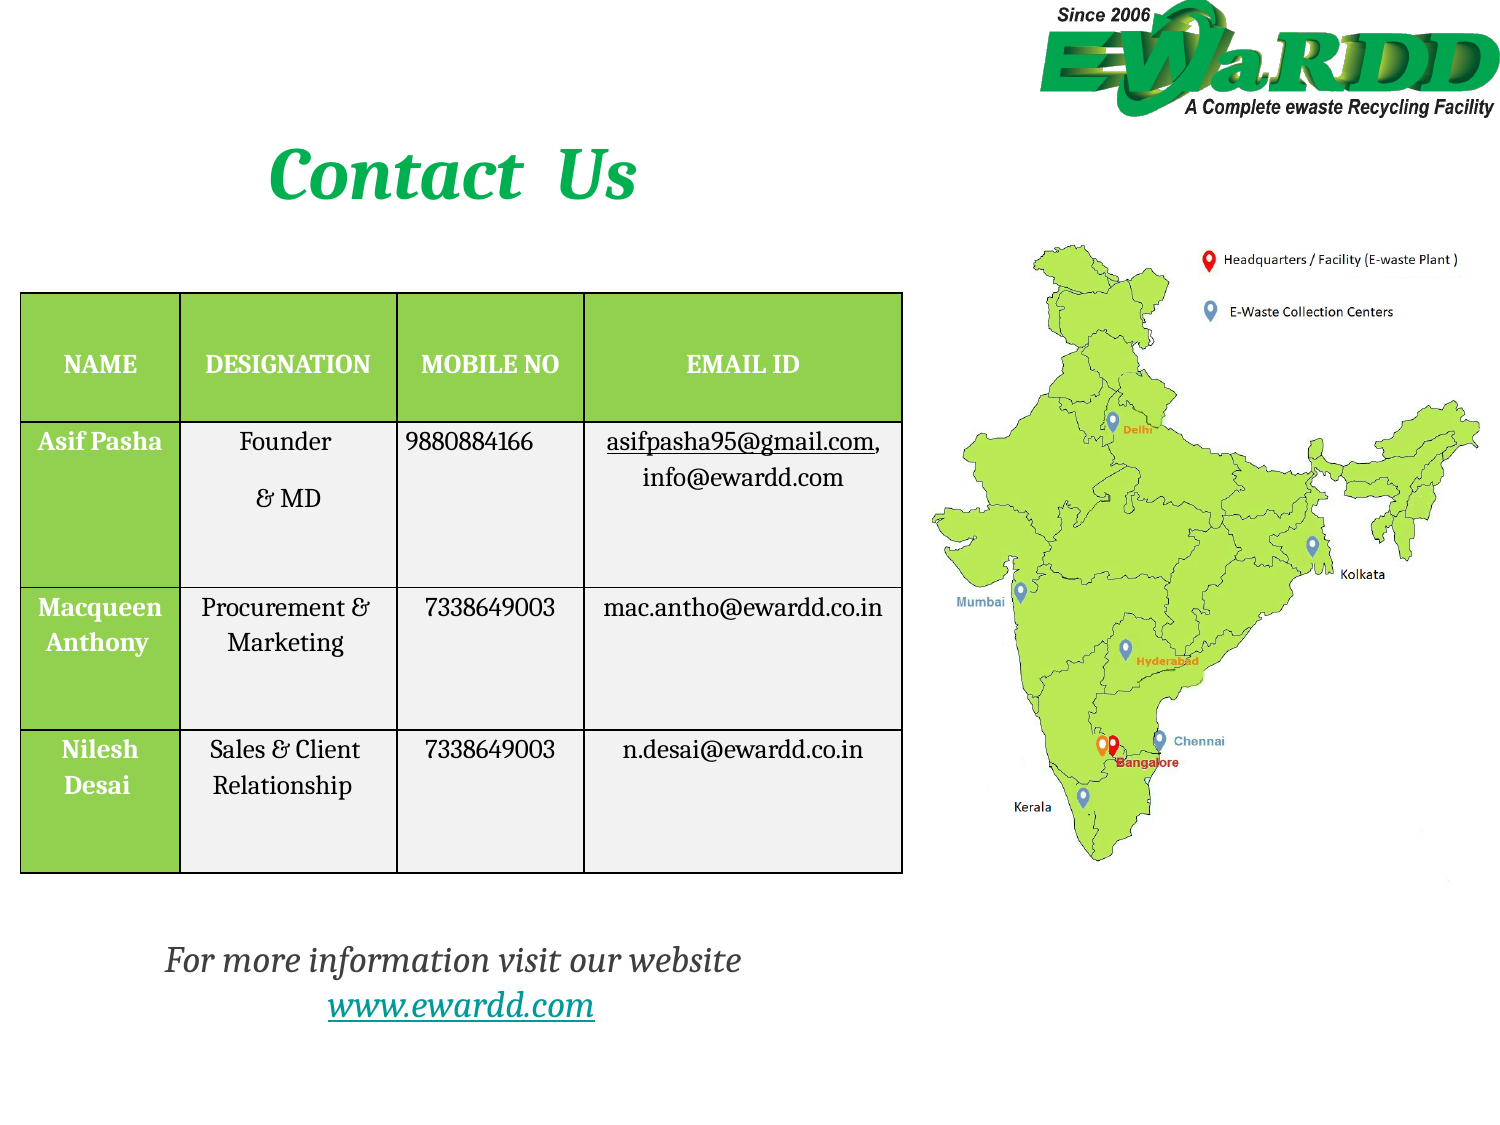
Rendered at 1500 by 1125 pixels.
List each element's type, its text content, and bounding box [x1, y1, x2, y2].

table_cell 7338649003 [398, 731, 583, 872]
table_cell 9880884166 [398, 423, 583, 587]
table_header DESIGNATION [181, 294, 396, 421]
table_cell Procurement & Marketing [181, 588, 396, 729]
table_cell Asif Pasha [21, 423, 179, 587]
table_cell 7338649003 [398, 588, 583, 729]
text_box Contact Us For more information visit our website www.ewardd.com [20, 874, 903, 1102]
table_header MOBILE NO [398, 294, 583, 421]
table_cell n.desai@ewardd.co.in [585, 731, 901, 872]
table_cell Nilesh Desai [21, 731, 179, 872]
table_cell asifpasha95@gmail.com, info@ewardd.com [585, 423, 901, 587]
text_box Contact Us For more information visit our website www.ewardd.com [20, 117, 903, 292]
table_cell Founder & MD [181, 423, 396, 587]
table_header EMAIL ID [585, 294, 901, 421]
picture [1039, 0, 1500, 118]
table_cell Macqueen Anthony [21, 588, 179, 729]
table_cell mac.antho@ewardd.co.in [585, 588, 901, 729]
picture [931, 198, 1480, 950]
table_cell Sales & Client Relationship [181, 731, 396, 872]
table_header NAME [21, 294, 179, 421]
